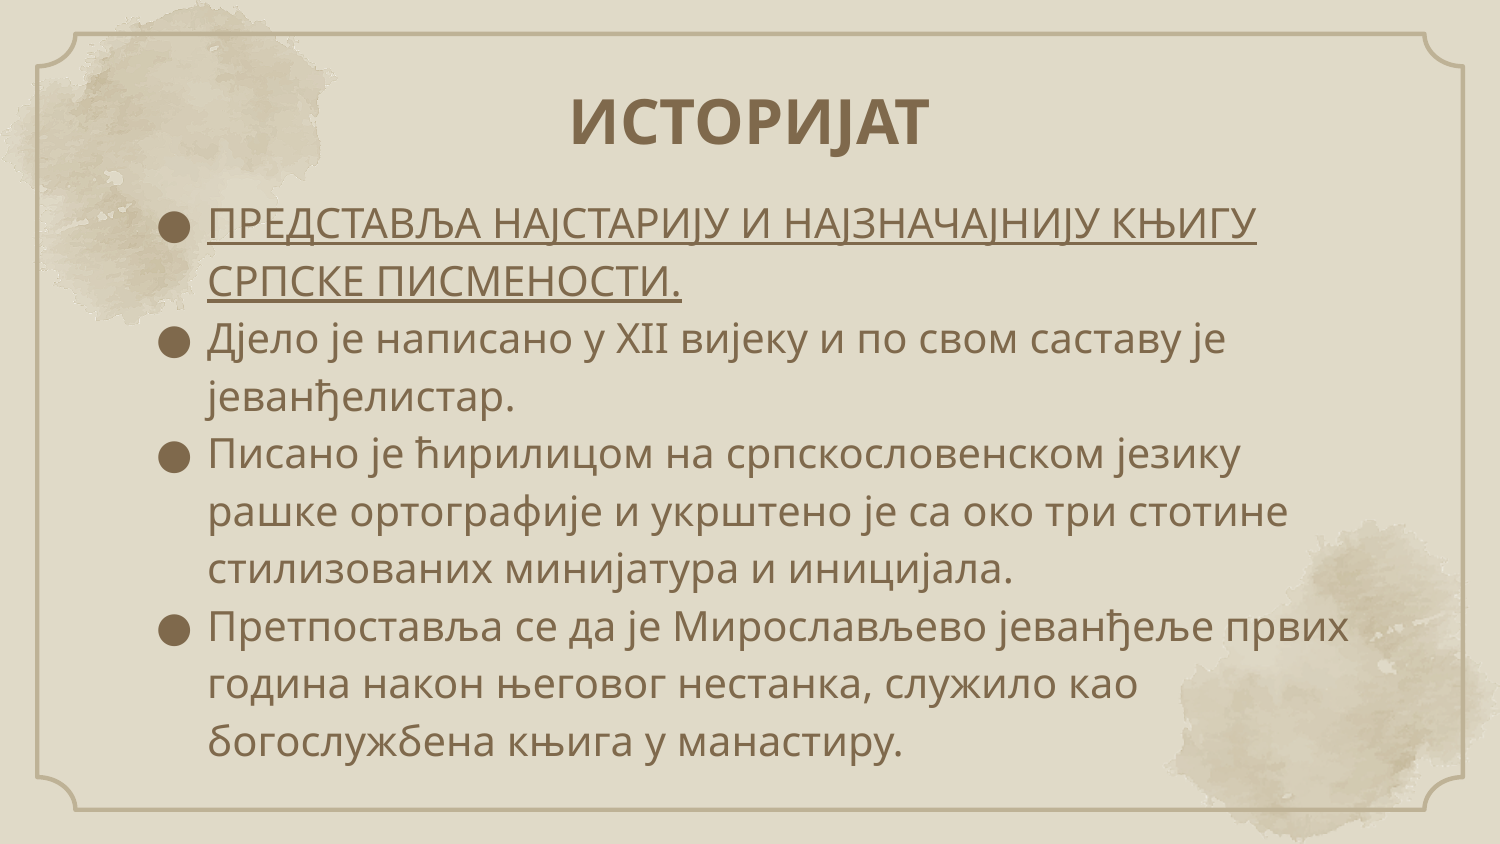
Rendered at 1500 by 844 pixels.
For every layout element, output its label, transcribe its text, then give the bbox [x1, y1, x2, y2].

title ИСТОРИЈАТ [117, 89, 1383, 150]
list ПРЕДСТАВЉА НАЈСТАРИЈУ И НАЈЗНАЧАЈНИЈУ КЊИГУ СРПСКЕ ПИСМЕНОСТИ. Дјело је написано у XII вијеку и по свом саставу је јеванђелистар. Писано је ћирилицом на српскословенском језику рашке ортографије и укрштено је са око три стотине стилизованих минијатура и иницијала. Претпоставља се да је Мирослављево јеванђеље првих година након његовог нестанка, служило као богослужбена књига у манастиру. [117, 174, 1383, 812]
